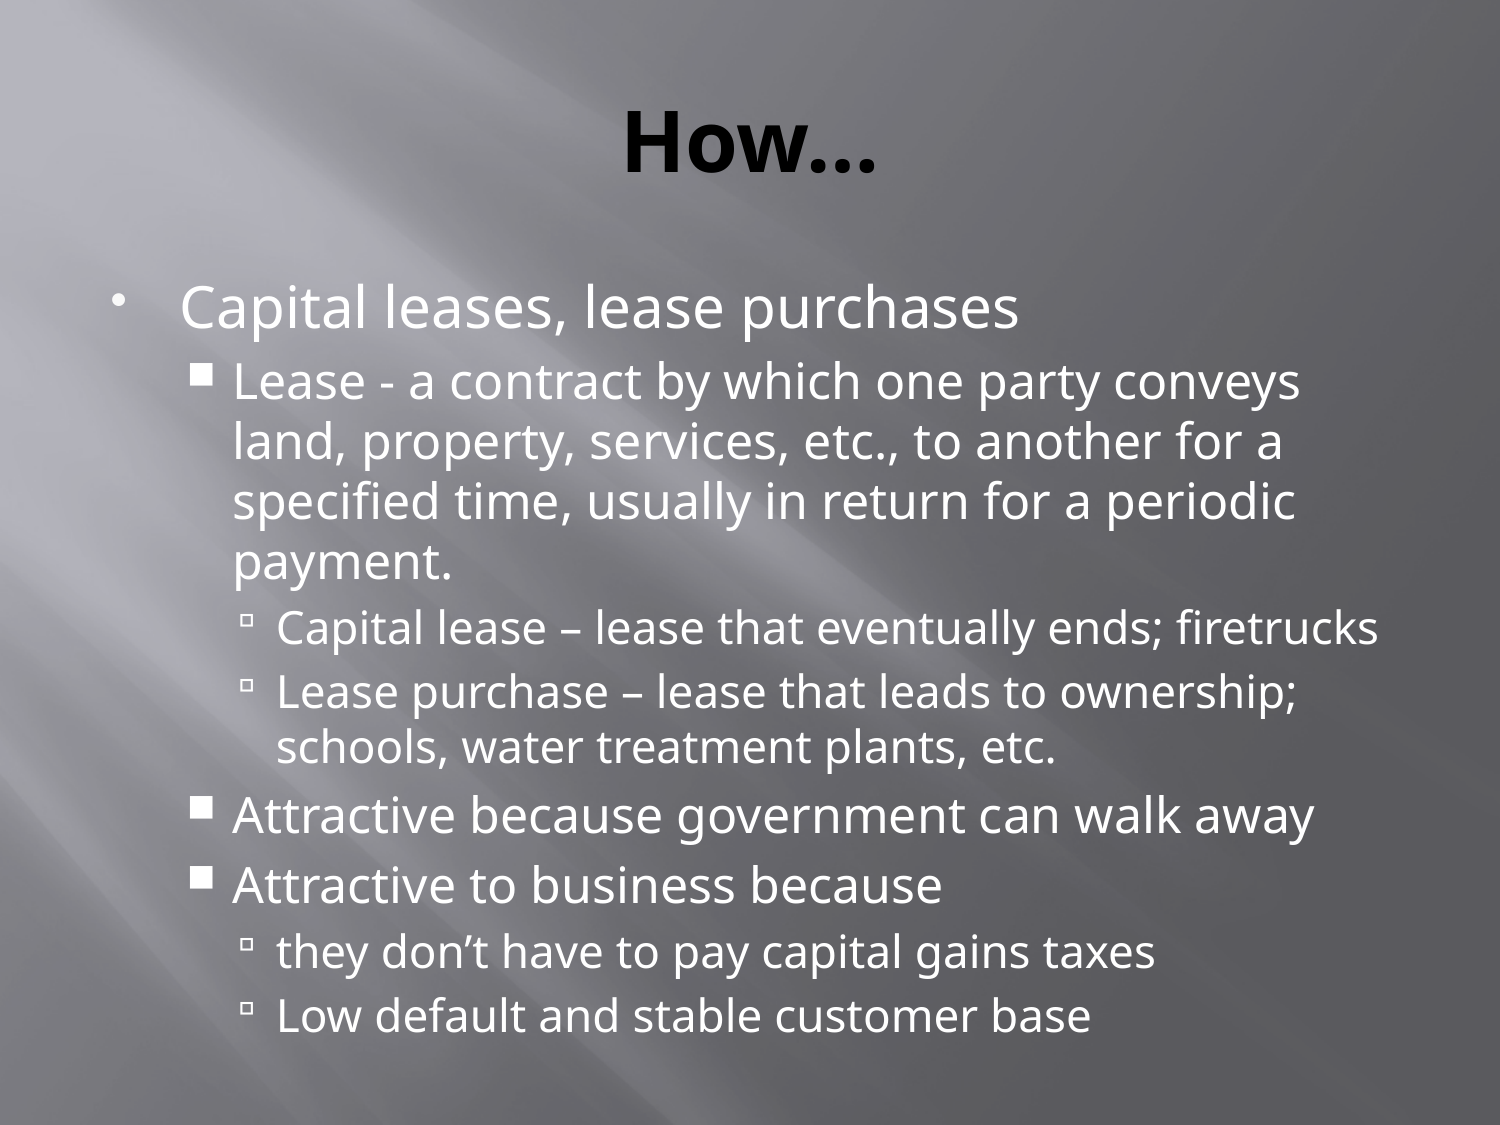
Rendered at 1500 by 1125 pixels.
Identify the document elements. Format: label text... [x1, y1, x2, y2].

title How… [75, 45, 1425, 233]
list Capital leases, lease purchases Lease - a contract by which one party conveys land, property, services, etc., to another for a specified time, usually in return for a periodic payment. Capital lease – lease that eventually ends; firetrucks Lease purchase – lease that leads to ownership; schools, water treatment plants, etc. Attractive because government can walk away Attractive to business because they don’t have to pay capital gains taxes Low default and stable customer base [75, 262, 1425, 1035]
